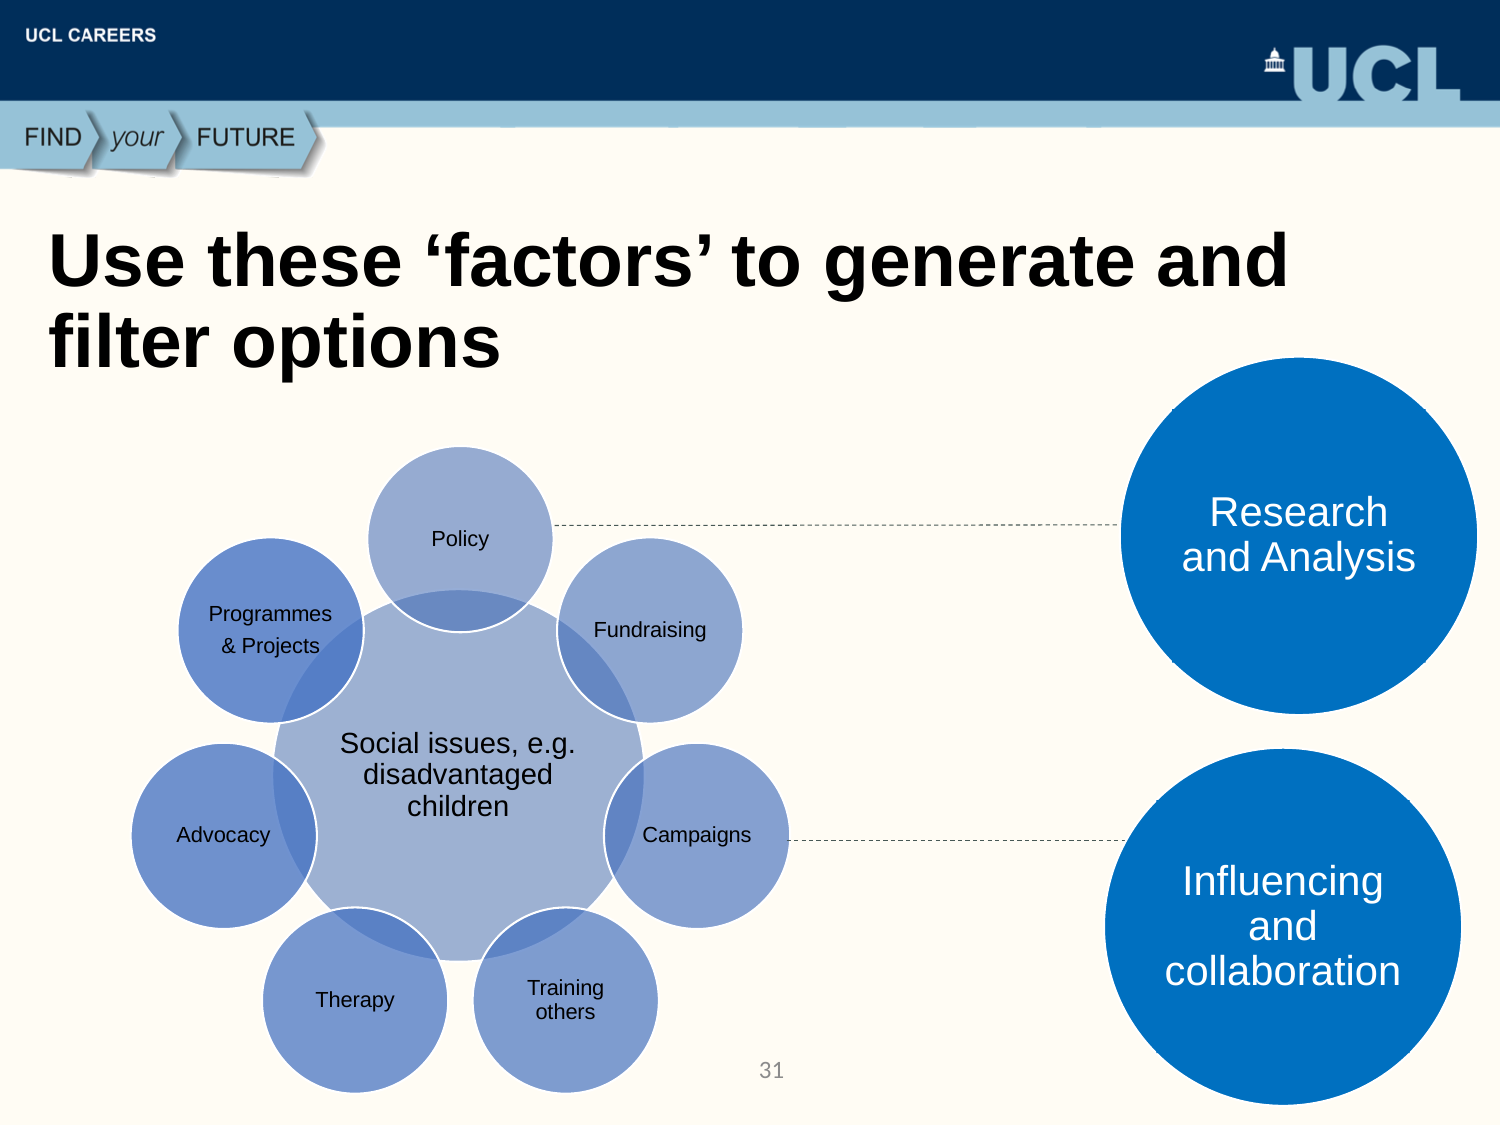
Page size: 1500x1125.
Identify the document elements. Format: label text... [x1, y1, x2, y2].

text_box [1119, 356, 1479, 716]
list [0, 439, 973, 1100]
title Use these ‘factors’ to generate and filter options [33, 214, 1328, 392]
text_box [1103, 747, 1463, 1106]
picture [0, 0, 1500, 178]
